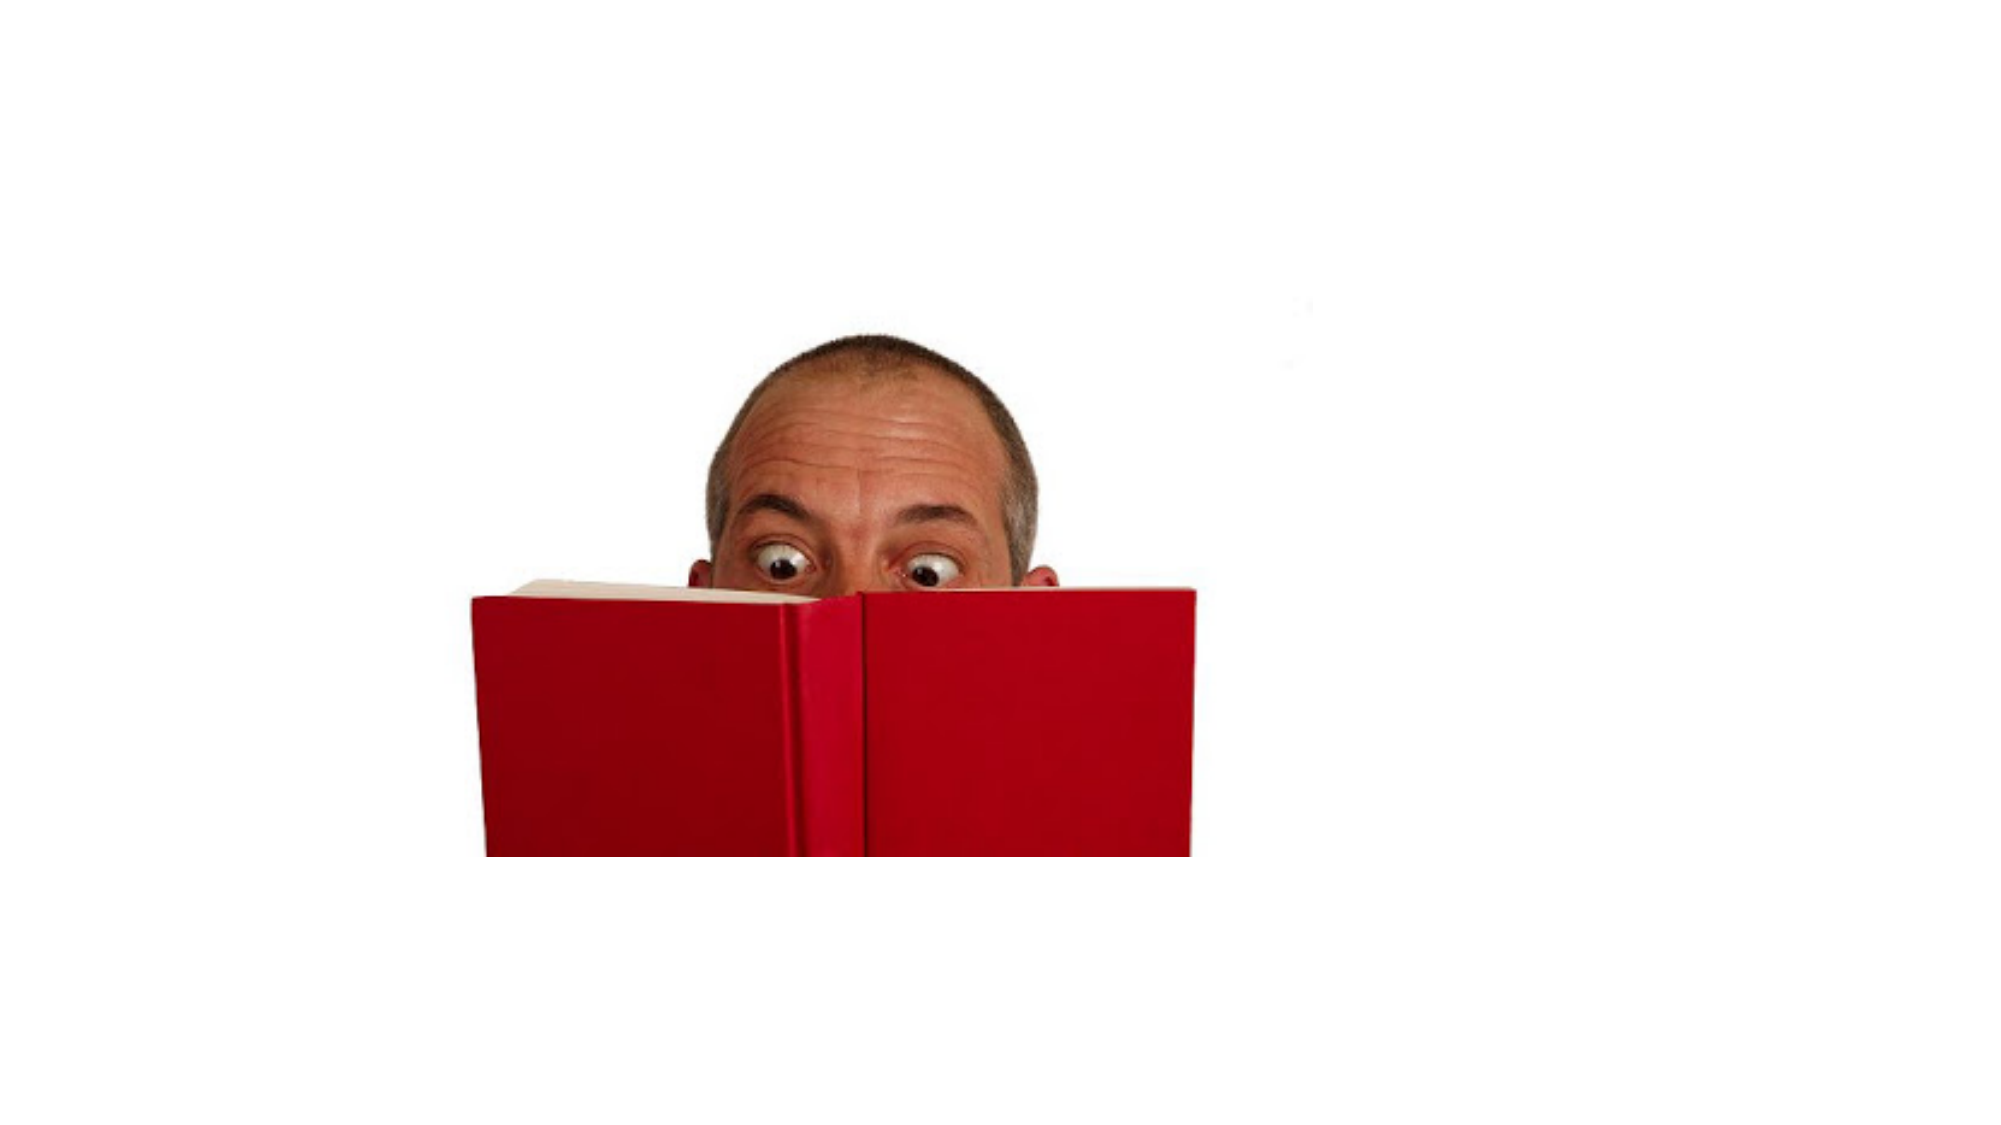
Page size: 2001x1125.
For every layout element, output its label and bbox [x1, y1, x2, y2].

list [350, 240, 1313, 857]
